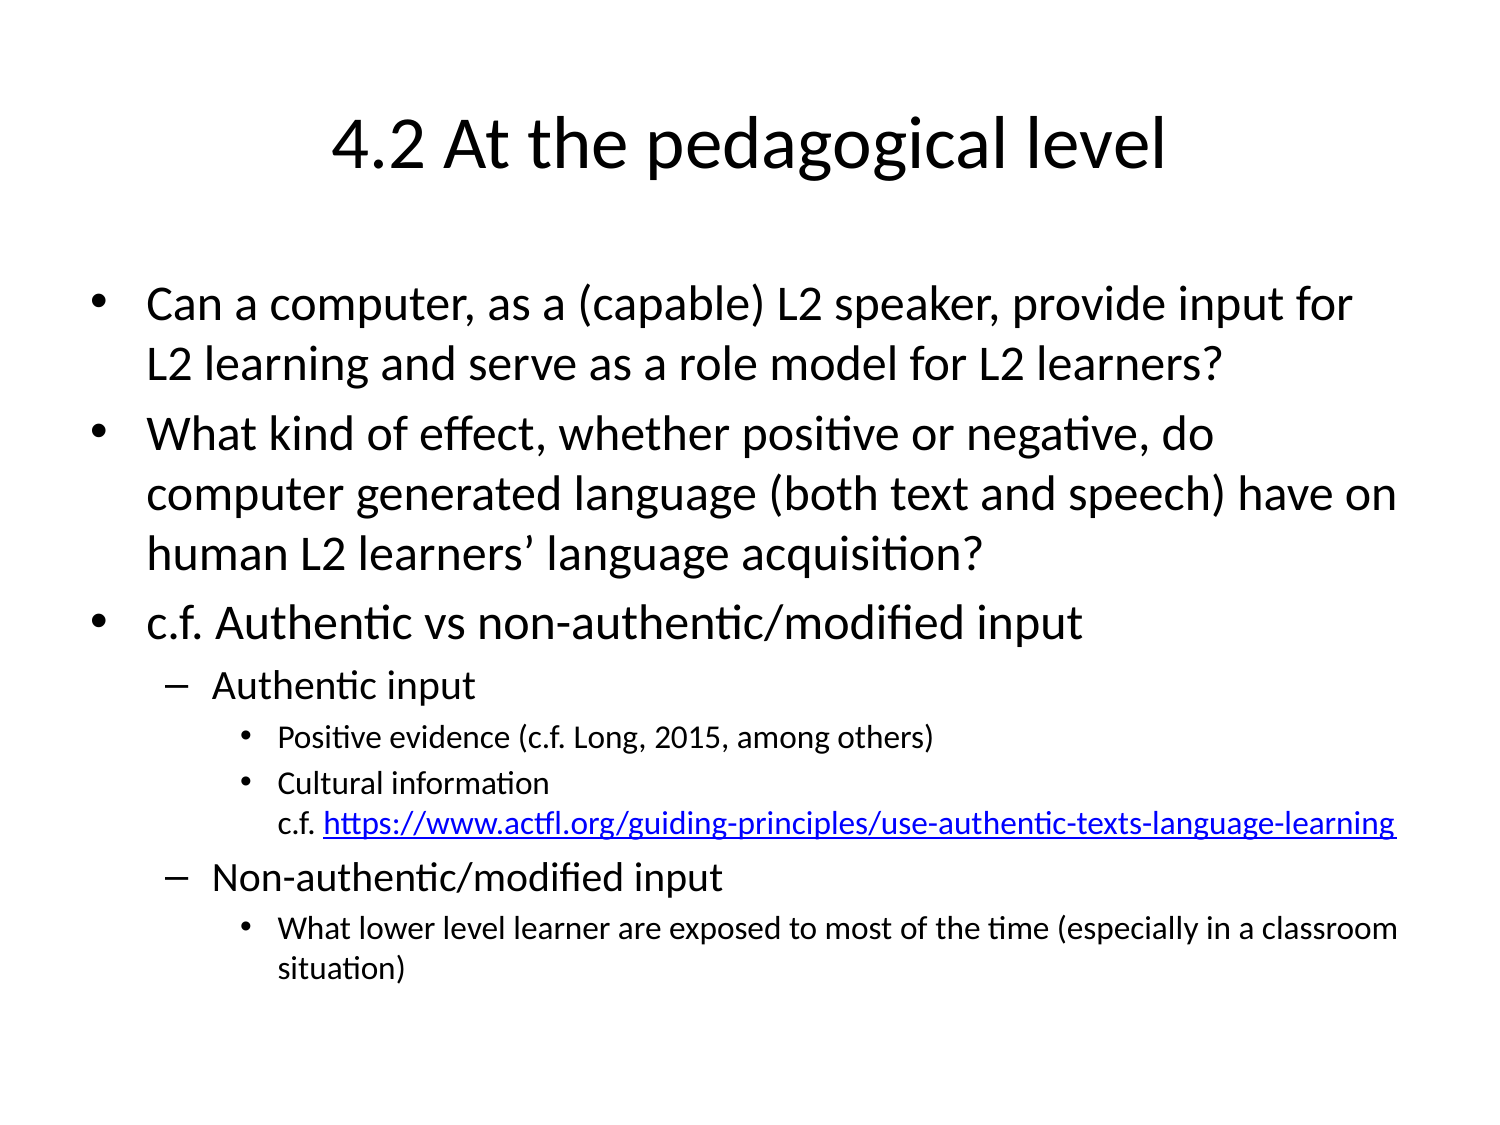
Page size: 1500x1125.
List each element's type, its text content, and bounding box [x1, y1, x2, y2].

list Can a computer, as a (capable) L2 speaker, provide input for L2 learning and serve as a role model for L2 learners? What kind of effect, whether positive or negative, do computer generated language (both text and speech) have on human L2 learners’ language acquisition? c.f. Authentic vs non-authentic/modified input Authentic input Positive evidence (c.f. Long, 2015, among others) Cultural information c.f. https://www.actfl.org/guiding-principles/use-authentic-texts-language-learning Non-authentic/modified input What lower level learner are exposed to most of the time (especially in a classroom situation) [75, 262, 1425, 1005]
title 4.2 At the pedagogical level [75, 45, 1425, 233]
